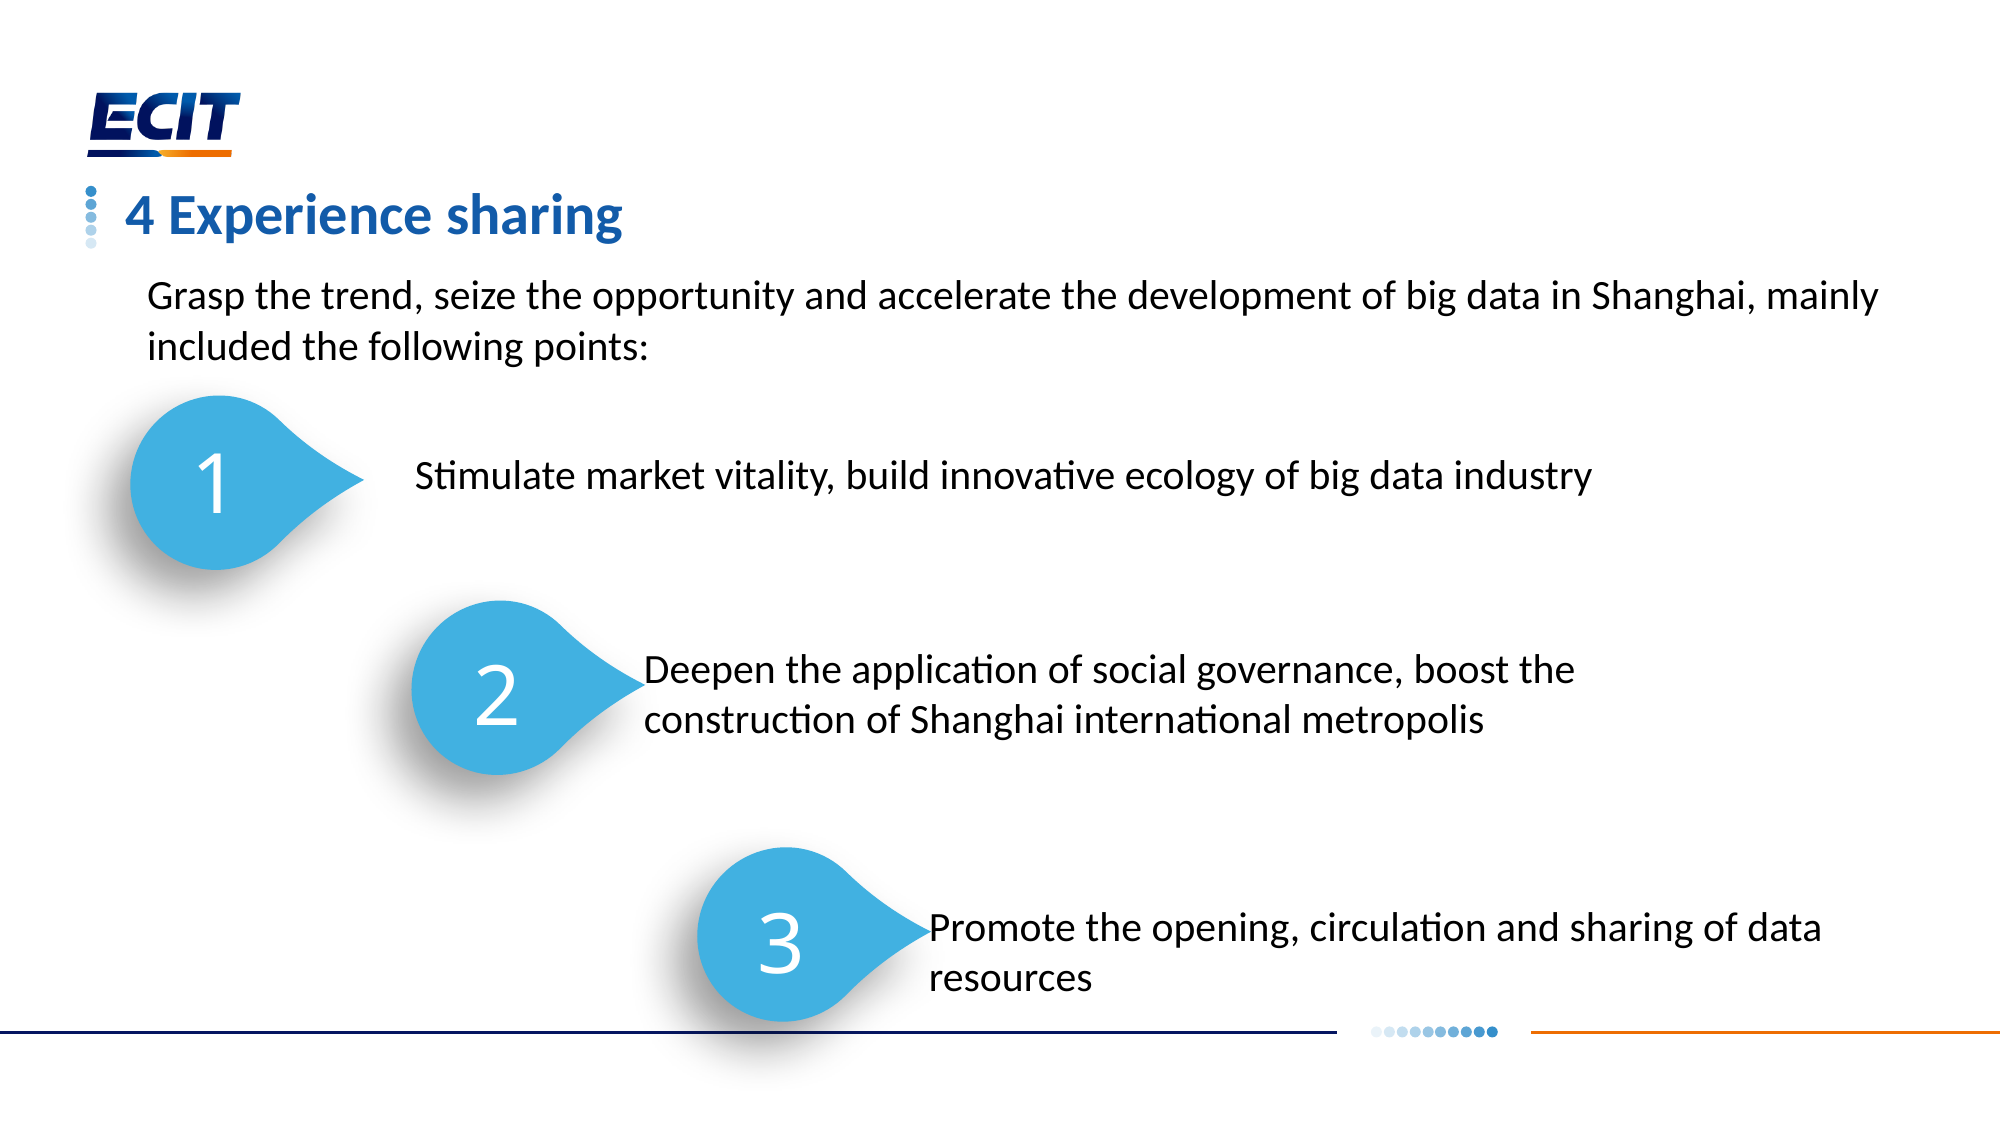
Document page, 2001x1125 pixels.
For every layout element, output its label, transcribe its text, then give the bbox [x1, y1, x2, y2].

text_box Grasp the trend, seize the opportunity and accelerate the development of big data in Shanghai, mainly included the following points: [132, 261, 1902, 376]
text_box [131, 394, 304, 571]
text_box Promote the opening, circulation and sharing of data resources [914, 892, 1926, 1008]
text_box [697, 846, 871, 1023]
picture [39, 37, 248, 210]
text_box Deepen the application of social governance, boost the construction of Shanghai international metropolis [629, 634, 1805, 750]
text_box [59, 211, 123, 223]
text_box 4 Experience sharing [110, 169, 1627, 254]
text_box Stimulate market vitality, build innovative ecology of big data industry [400, 440, 1746, 505]
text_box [412, 599, 586, 776]
